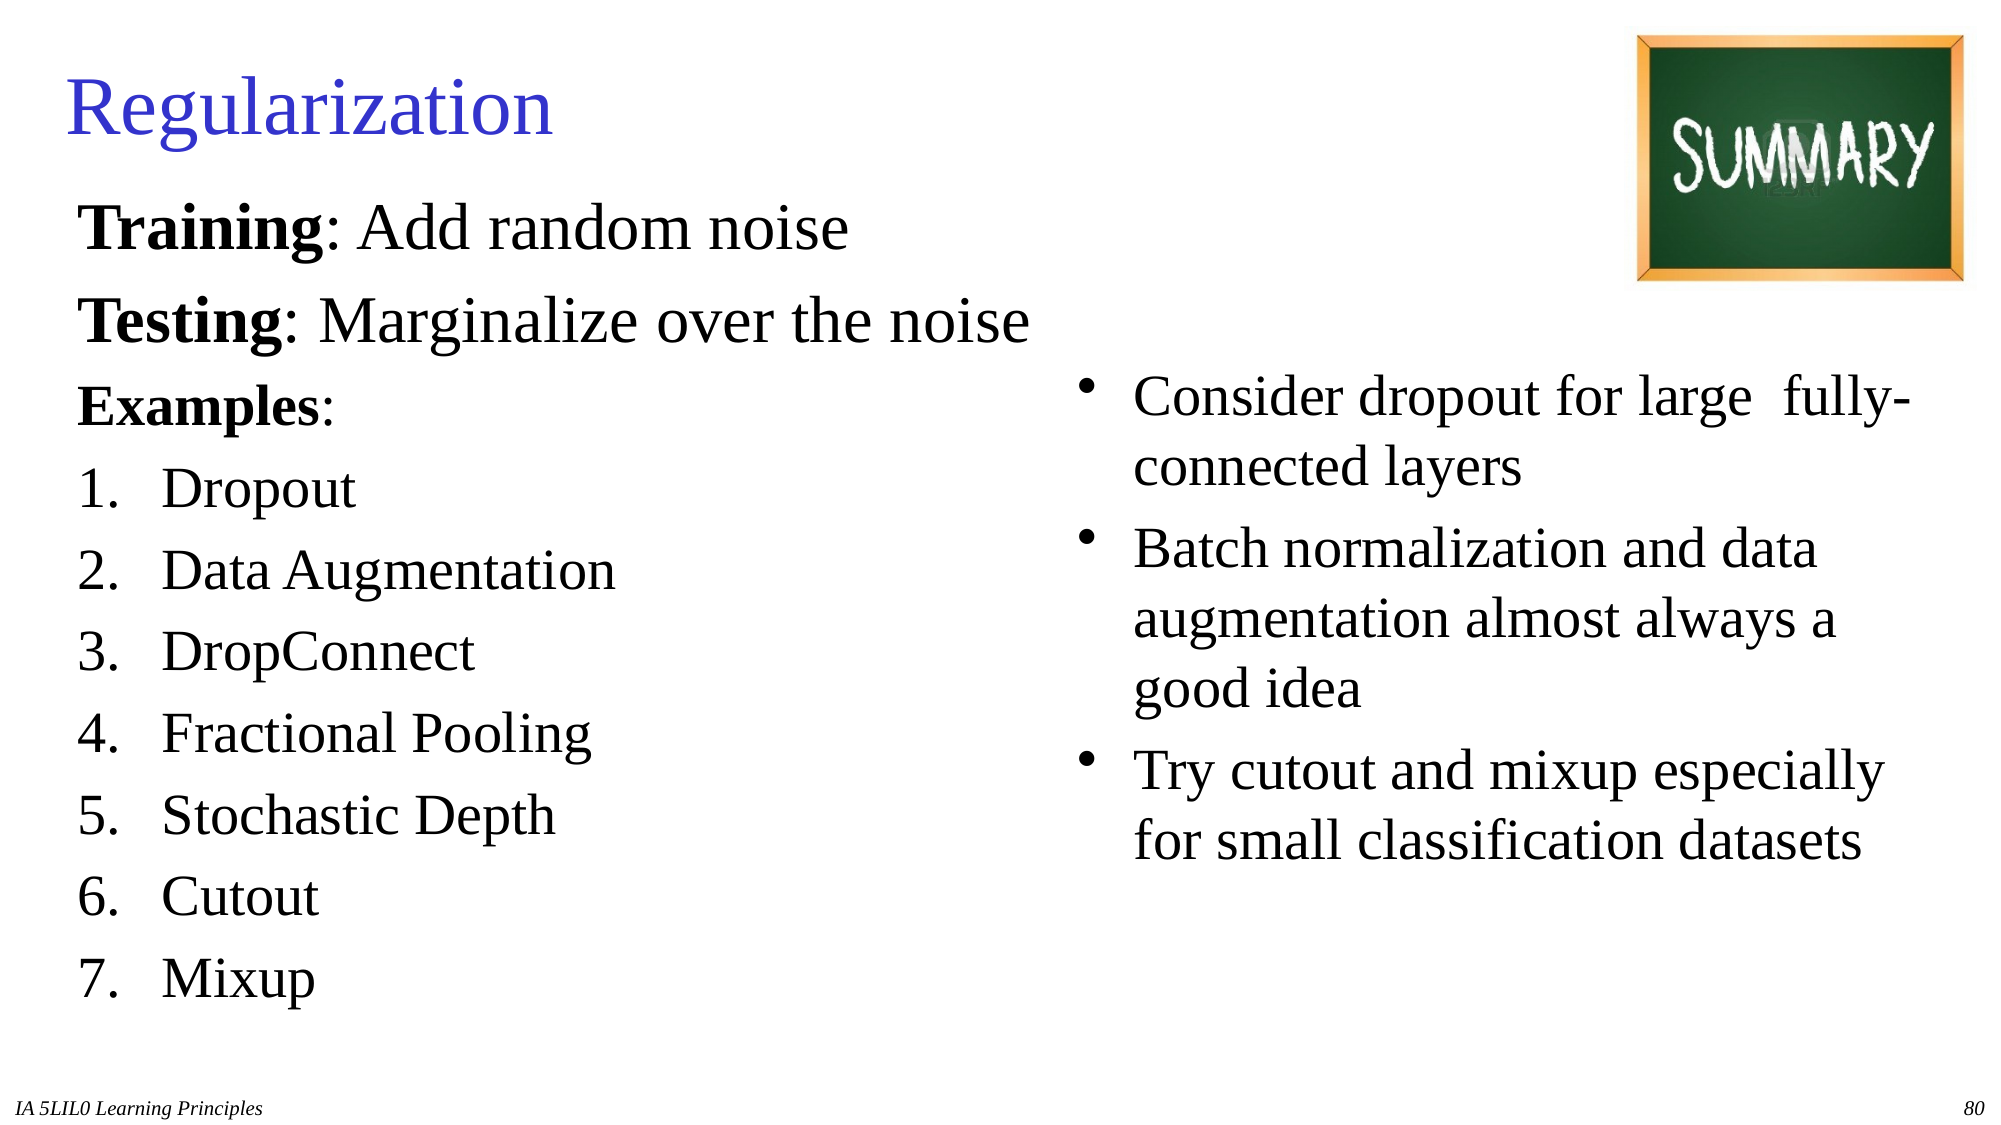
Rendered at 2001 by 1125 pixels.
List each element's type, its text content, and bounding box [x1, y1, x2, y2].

slide_number 80 [1583, 1087, 2000, 1125]
title Regularization [62, 4, 1942, 196]
picture [1624, 26, 1977, 291]
slide_number IA 5LIL0 Learning Principles [0, 1087, 417, 1125]
list Consider dropout for large fully-connected layers Batch normalization and data augmentation almost always a good idea Try cutout and mixup especially for small classification datasets [1062, 349, 1938, 1076]
list Training: Add random noise Testing: Marginalize over the noise Examples: Dropout Data Augmentation DropConnect Fractional Pooling Stochastic Depth Cutout Mixup [62, 174, 1076, 1076]
